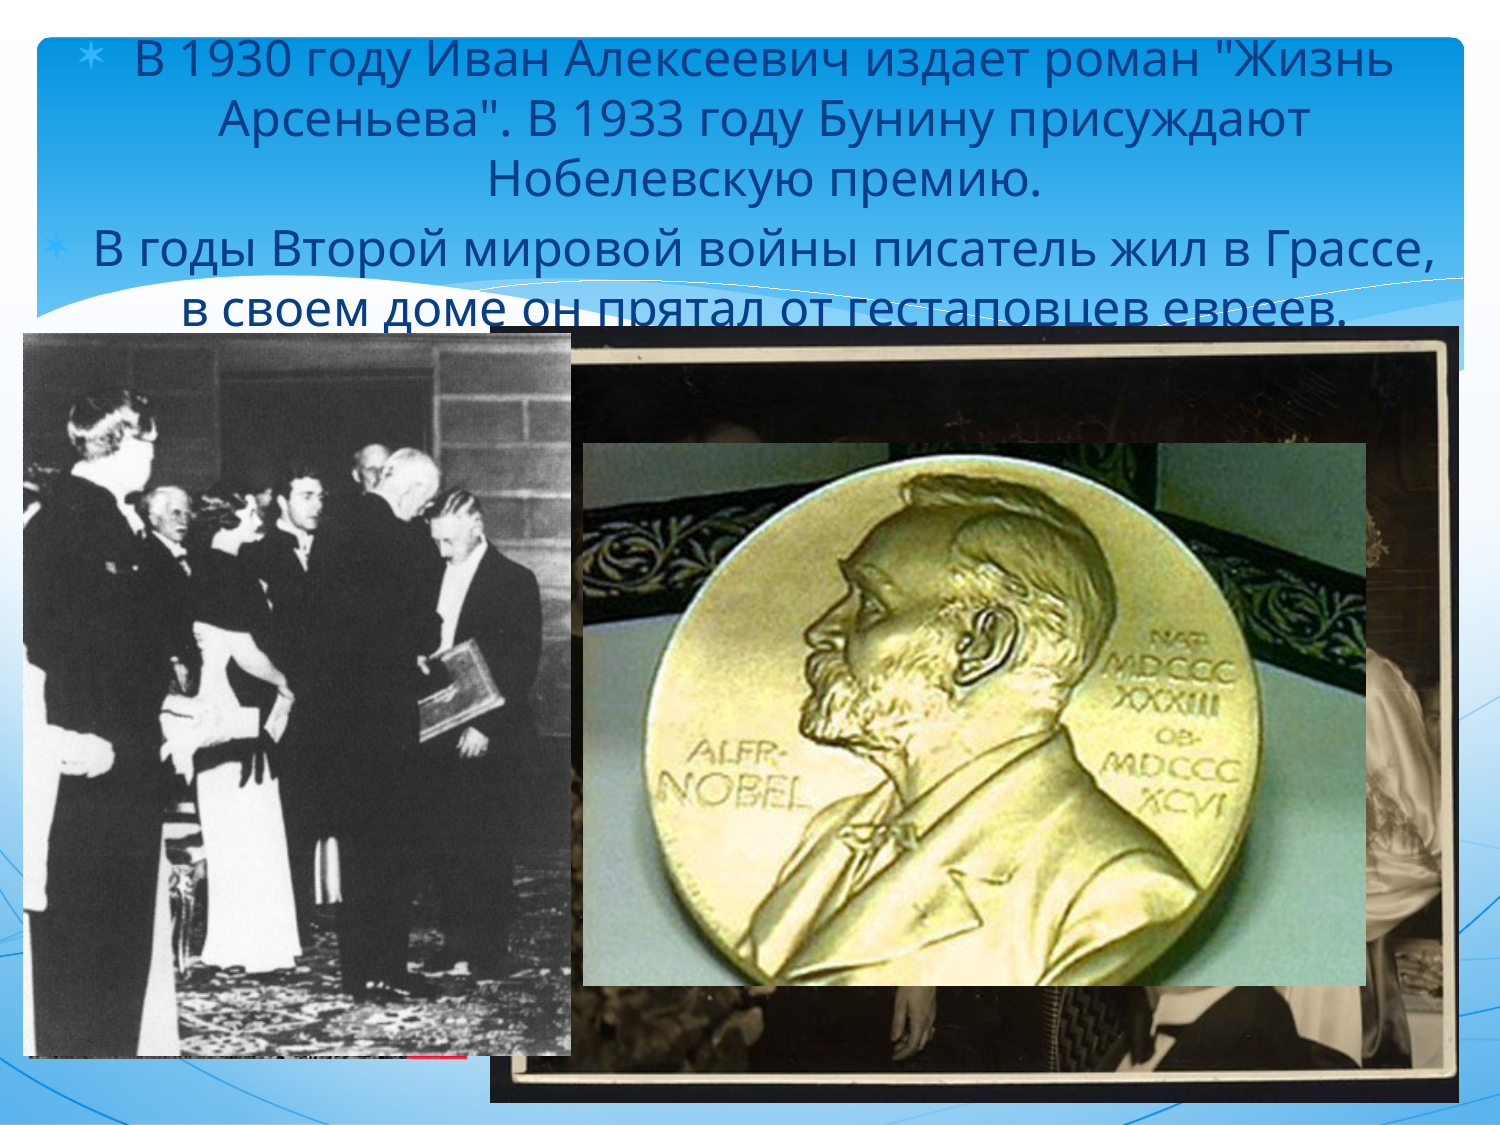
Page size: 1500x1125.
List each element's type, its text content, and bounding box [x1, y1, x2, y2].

list В 1930 году Иван Алексеевич издает роман "Жизнь Арсеньева". В 1933 году Бунину присуждают Нобелевскую премию. В годы Второй мировой войны писатель жил в Грассе, в своем доме он прятал от гестаповцев евреев. [29, 19, 1459, 331]
picture [23, 325, 1459, 1104]
